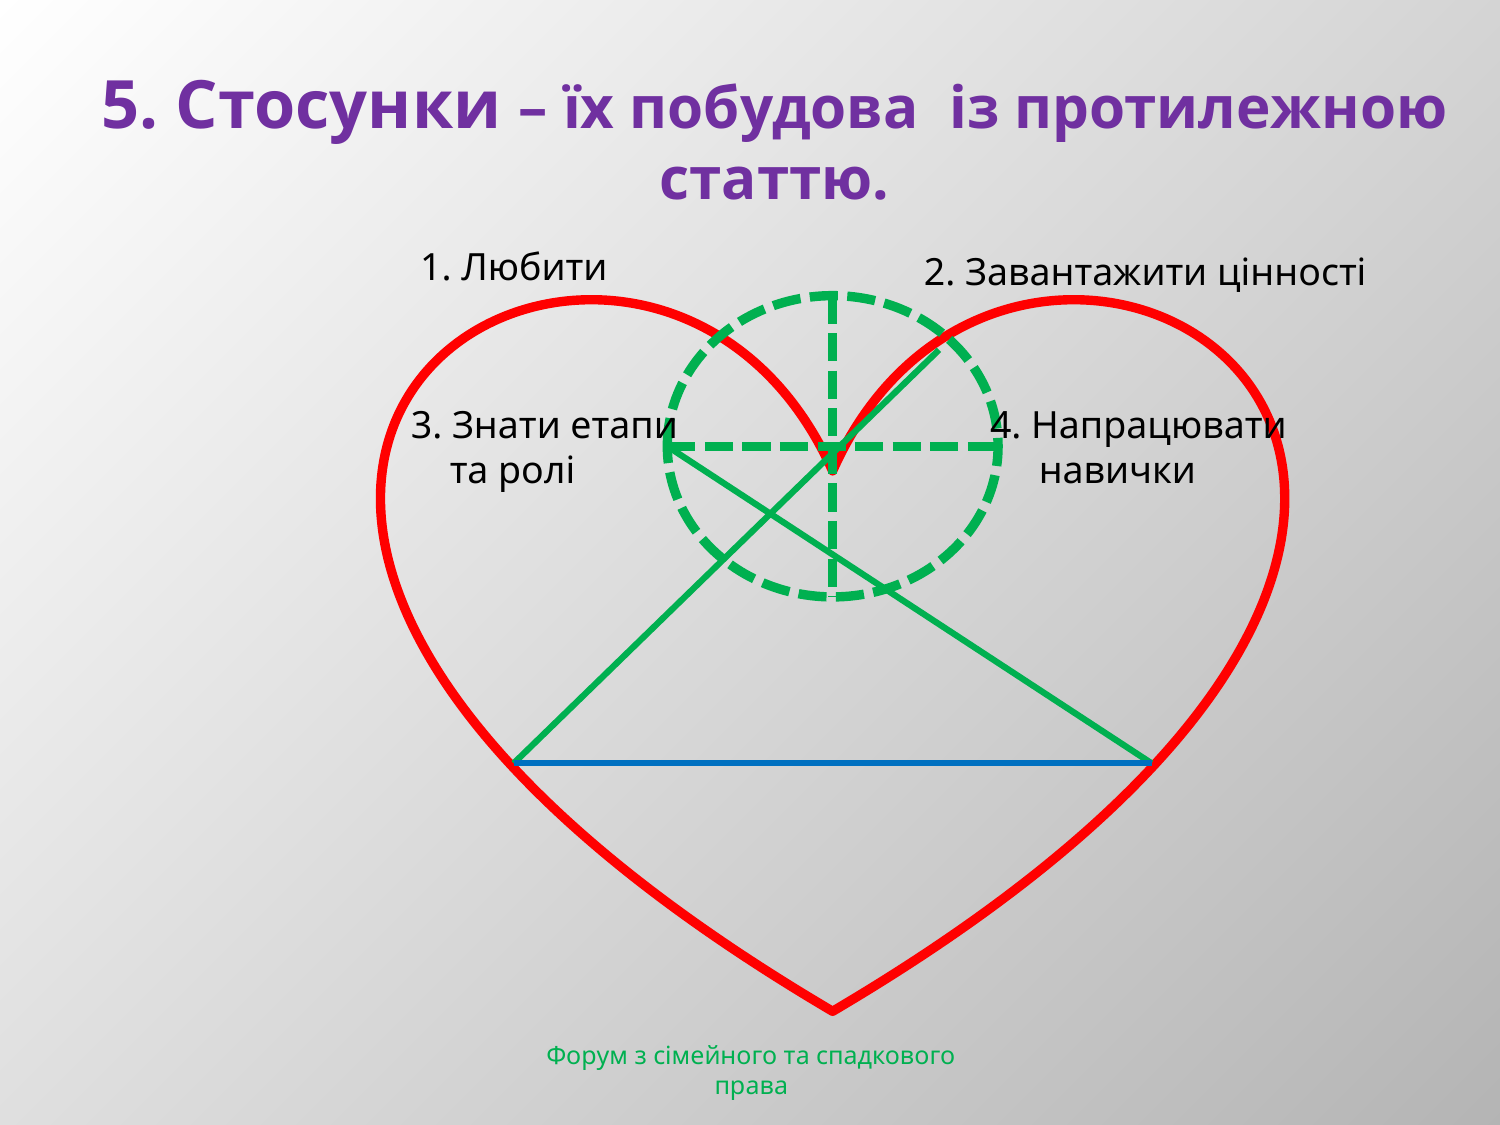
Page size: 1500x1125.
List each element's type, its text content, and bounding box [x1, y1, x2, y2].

title 5. Стосунки – їх побудова із протилежною статтю. [76, 42, 1473, 231]
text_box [715, 339, 1152, 762]
text_box 1. Любити [405, 236, 623, 296]
text_box 2. Завантажити цінності [909, 240, 1382, 301]
text_box [1197, 498, 1287, 718]
text_box [407, 297, 719, 393]
text_box [547, 805, 1115, 1014]
footer Форум з сімейного та спадкового права [513, 1046, 989, 1107]
text_box [378, 414, 525, 782]
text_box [513, 349, 715, 762]
text_box [703, 293, 952, 349]
text_box 3. Знати етапи та ролі [396, 393, 513, 498]
text_box 4. Напрацювати навички [1197, 393, 1302, 498]
text_box [947, 301, 1258, 393]
